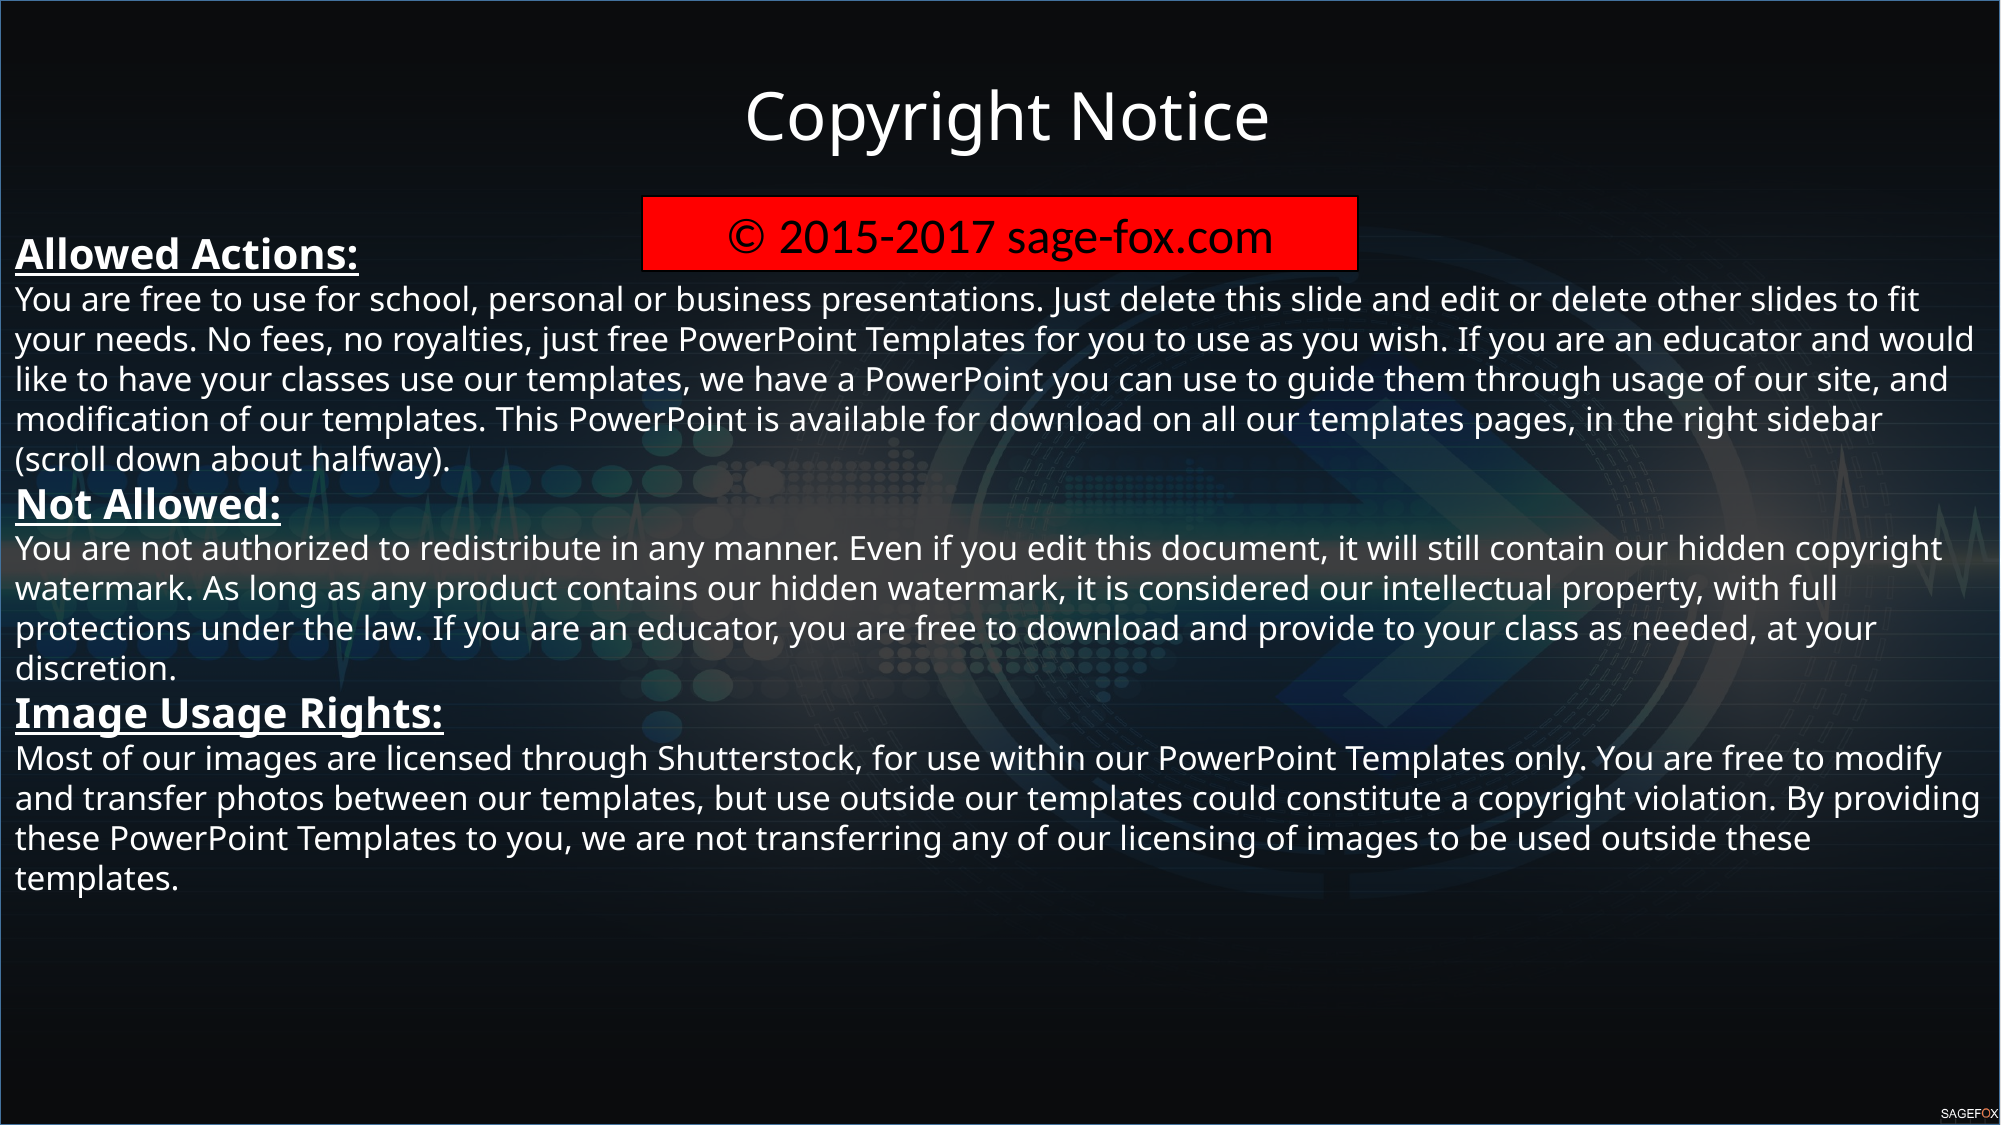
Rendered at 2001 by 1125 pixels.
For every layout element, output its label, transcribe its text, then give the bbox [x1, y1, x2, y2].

text_box © 2015-2017 sage-fox.com [641, 196, 1358, 272]
text_box Allowed Actions: You are free to use for school, personal or business presentations. Just delete this slide and edit or delete other slides to fit your needs. No fees, no royalties, just free PowerPoint Templates for you to use as you wish. If you are an educator and would like to have your classes use our templates, we have a PowerPoint you can use to guide them through usage of our site, and modification of our templates. This PowerPoint is available for download on all our templates pages, in the right sidebar (scroll down about halfway). Not Allowed: You are not authorized to redistribute in any manner. Even if you edit this document, it will still contain our hidden copyright watermark. As long as any product contains our hidden watermark, it is considered our intellectual property, with full protections under the law. If you are an educator, you are free to download and provide to your class as needed, at your discretion. Image Usage Rights: Most of our images are licensed through Shutterstock, for use within our PowerPoint Templates only. You are free to modify and transfer photos between our templates, but use outside our templates could constitute a copyright violation. By providing these PowerPoint Templates to you, we are not transferring any of our licensing of images to be used outside these templates. [0, 0, 2000, 1125]
title Copyright Notice [493, 60, 1524, 178]
